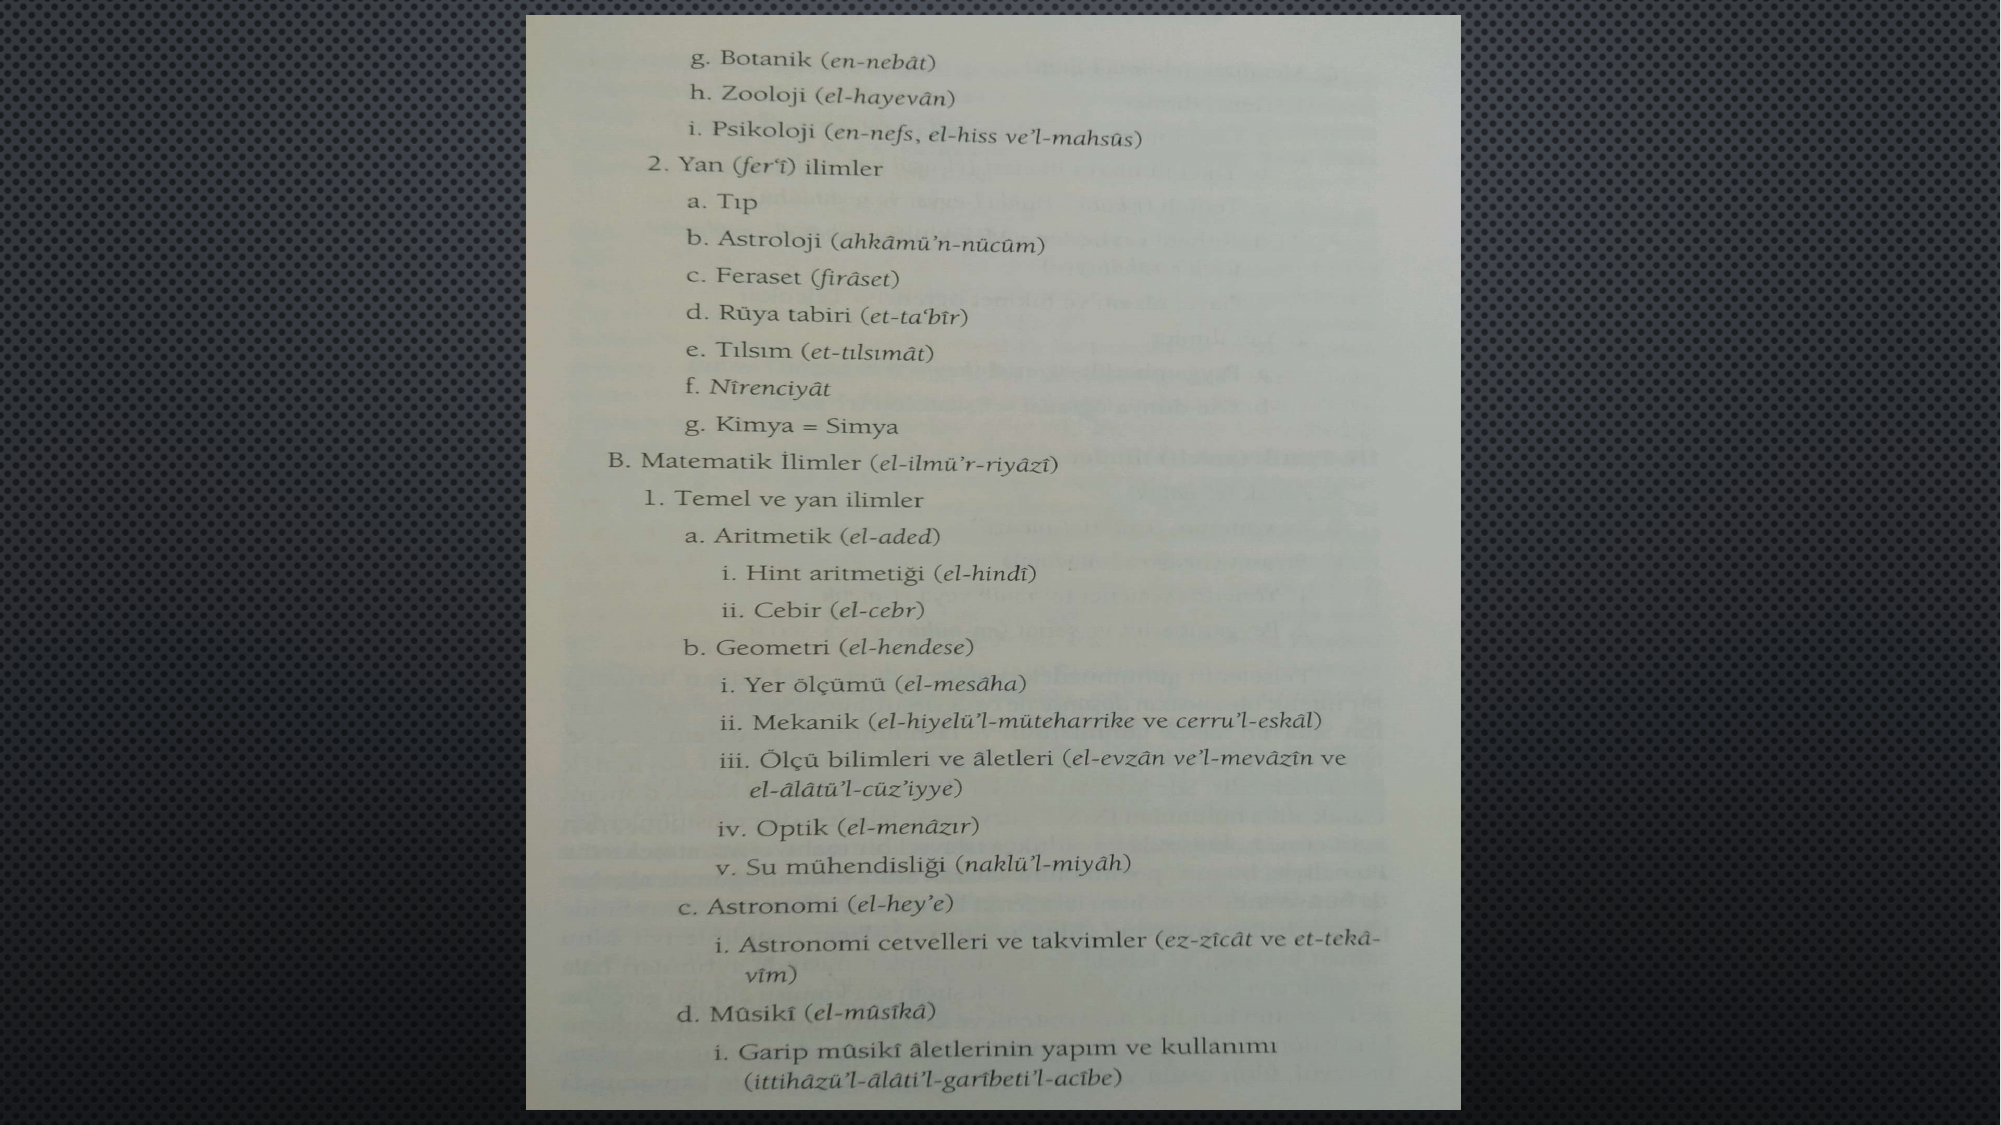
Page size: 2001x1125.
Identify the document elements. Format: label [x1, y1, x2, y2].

picture [525, 14, 1461, 1110]
